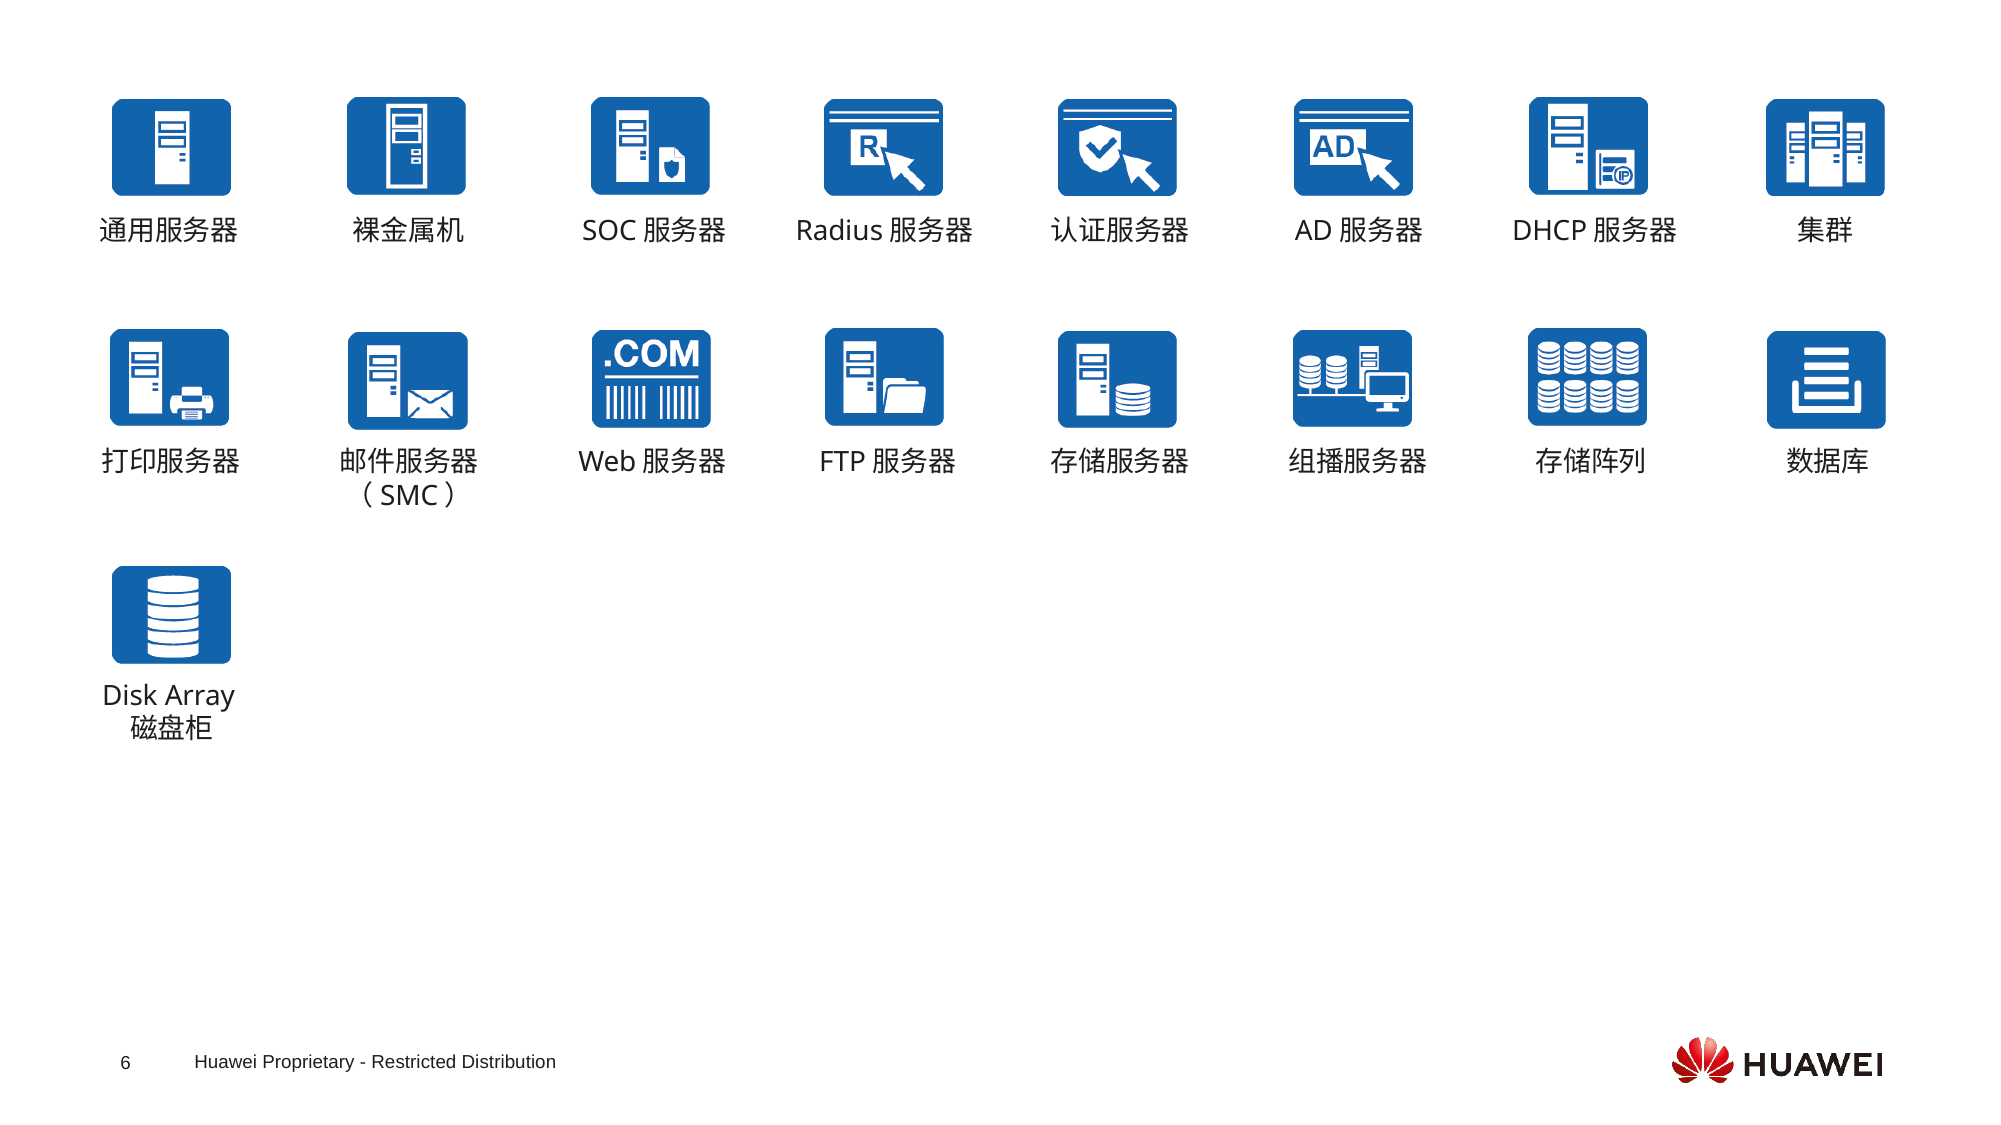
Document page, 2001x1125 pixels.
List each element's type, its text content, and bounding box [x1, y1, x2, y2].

picture [1294, 99, 1413, 196]
picture [1058, 331, 1177, 428]
picture [825, 328, 944, 426]
text_box 存储服务器 [1029, 436, 1211, 485]
picture [110, 329, 229, 426]
text_box Disk Array磁盘柜 [76, 670, 267, 752]
picture [824, 99, 943, 196]
text_box DHCP服务器 [1484, 205, 1705, 254]
text_box Radius服务器 [778, 205, 991, 254]
text_box 集群 [1764, 205, 1886, 254]
text_box 认证服务器 [1025, 205, 1215, 254]
picture [112, 99, 231, 196]
picture [1529, 97, 1648, 195]
text_box 组播服务器 [1265, 436, 1451, 485]
text_box 裸金属机 [331, 205, 486, 254]
picture [347, 97, 466, 195]
picture [1766, 99, 1885, 196]
picture [1528, 328, 1647, 426]
text_box Web服务器 [557, 436, 748, 485]
picture [348, 332, 468, 430]
text_box FTP服务器 [787, 436, 988, 485]
text_box 存储阵列 [1504, 436, 1678, 485]
picture [592, 330, 711, 428]
text_box 数据库 [1758, 436, 1898, 485]
text_box 打印服务器 [67, 436, 274, 485]
picture [1672, 1037, 1882, 1083]
picture [1058, 99, 1177, 196]
picture [591, 97, 710, 195]
text_box AD服务器 [1270, 205, 1447, 254]
text_box 邮件服务器（SMC） [305, 436, 514, 519]
text_box SOC服务器 [554, 205, 754, 254]
picture [1767, 331, 1886, 429]
picture [112, 566, 231, 664]
text_box 通用服务器 [70, 205, 268, 254]
picture [1293, 330, 1412, 428]
